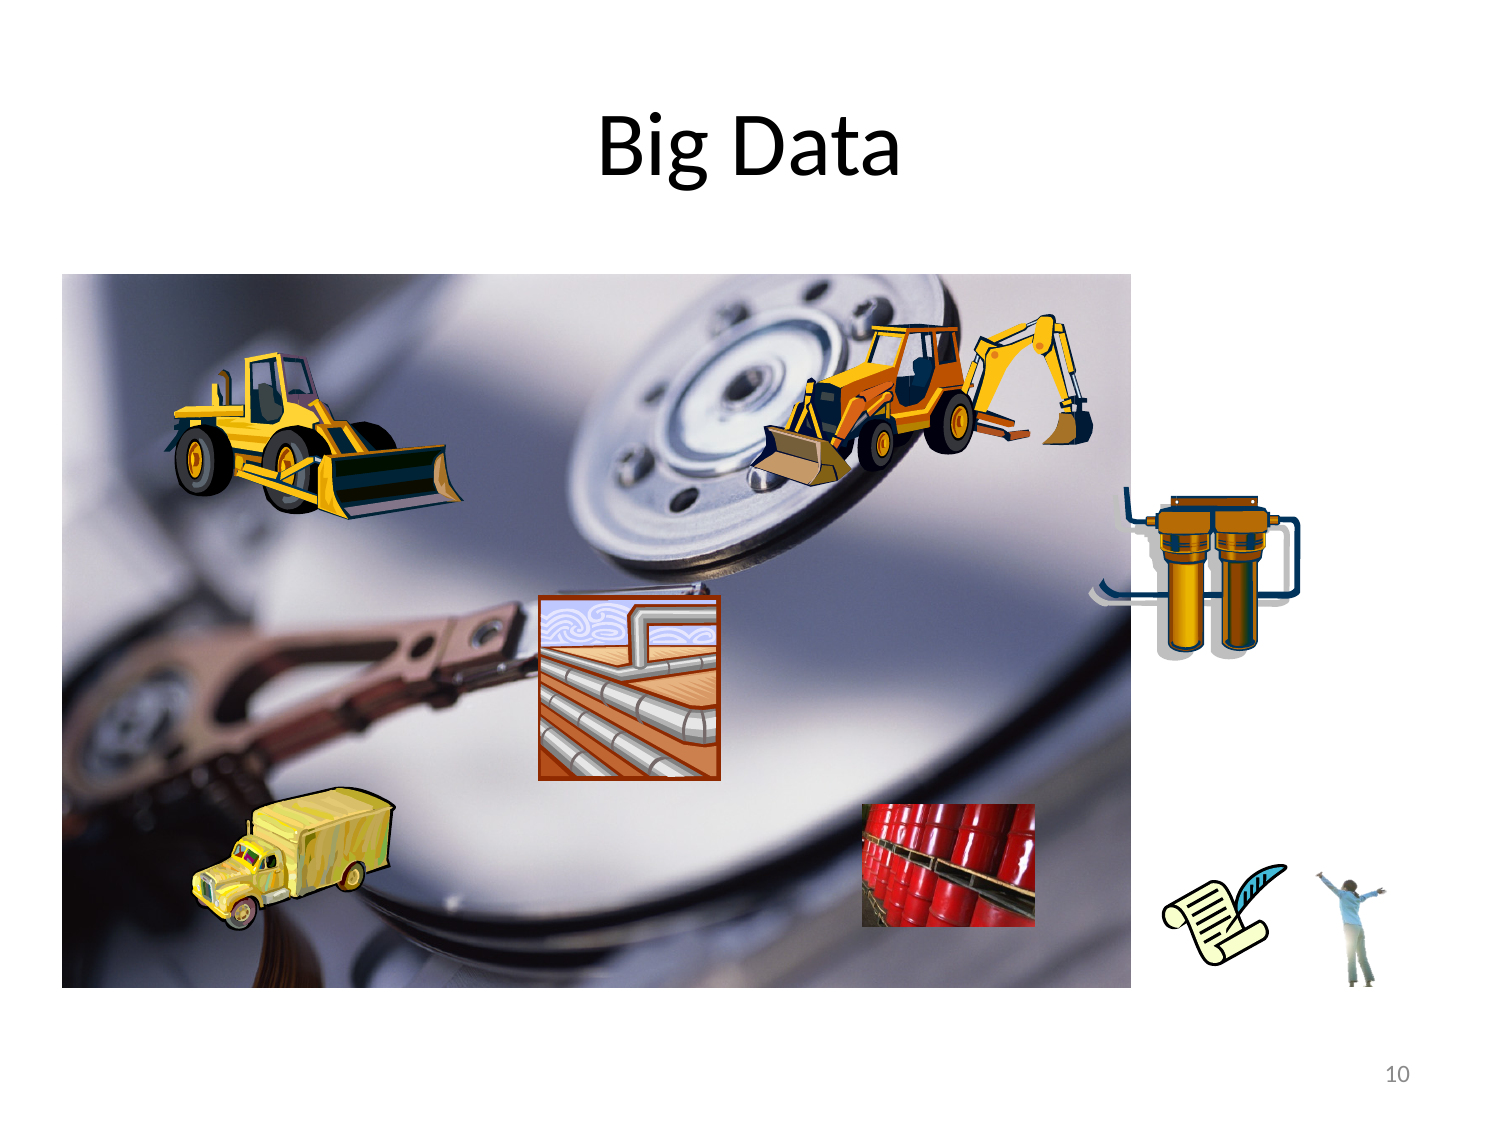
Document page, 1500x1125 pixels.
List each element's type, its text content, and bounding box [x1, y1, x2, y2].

title Big Data [75, 45, 1425, 233]
picture [62, 274, 1301, 989]
slide_number 10 [1074, 1042, 1425, 1103]
picture [1160, 816, 1401, 988]
